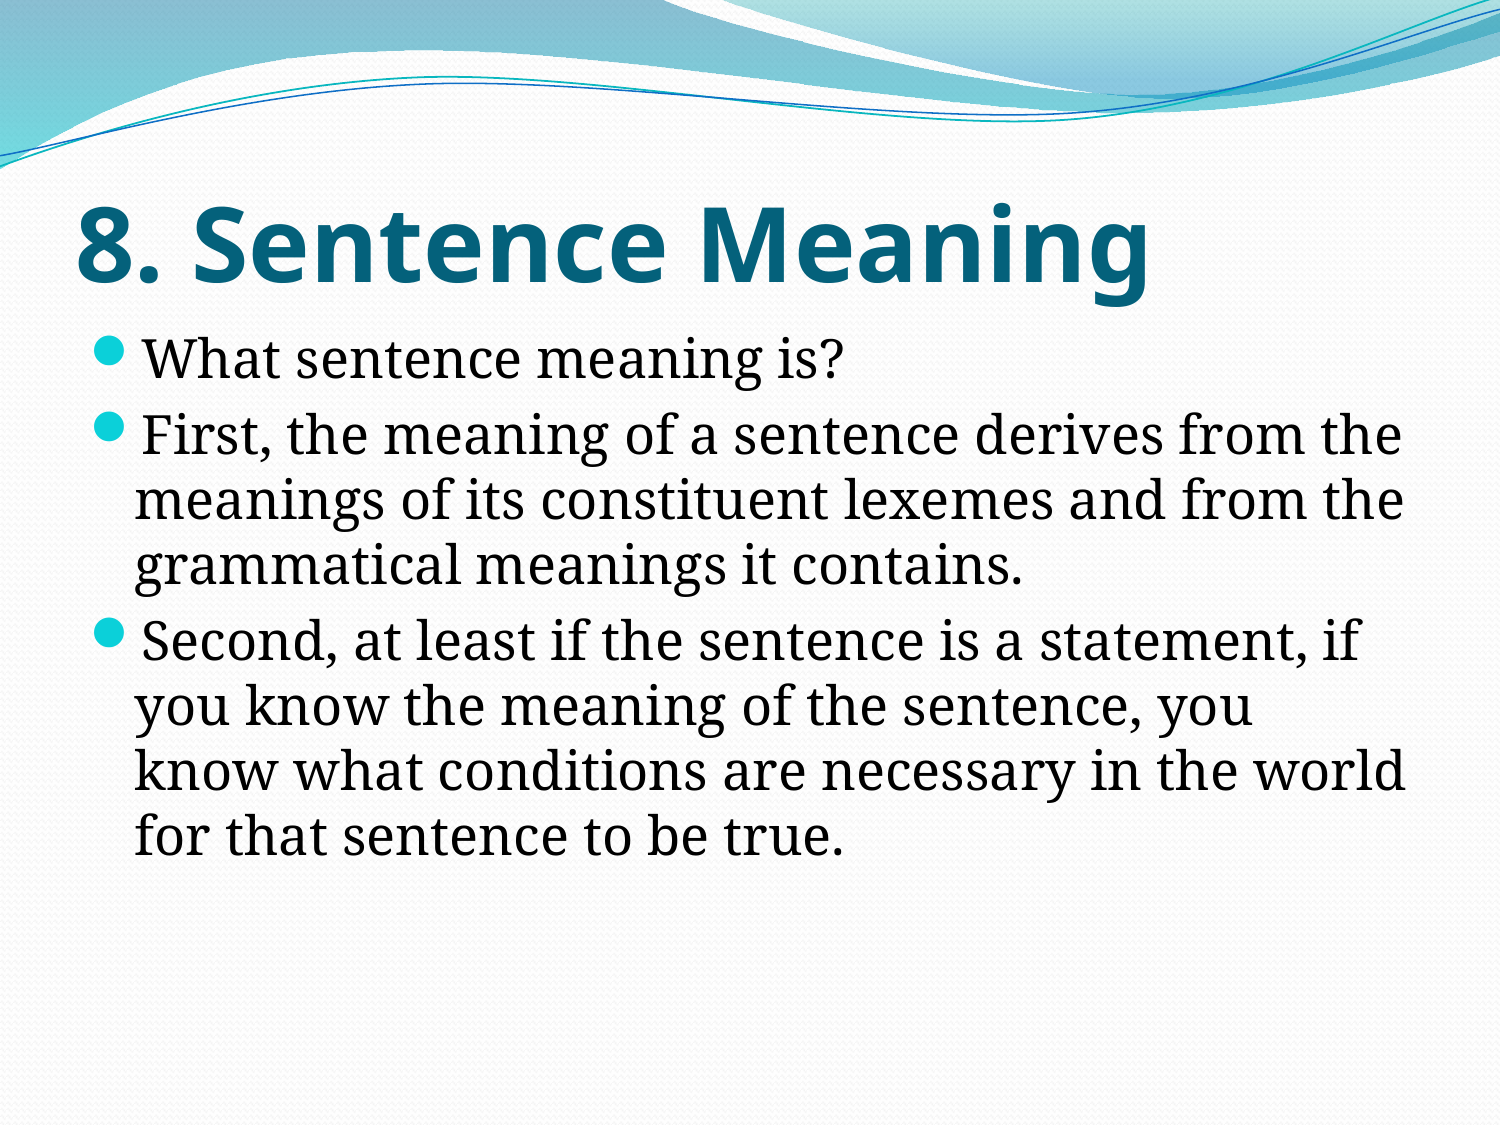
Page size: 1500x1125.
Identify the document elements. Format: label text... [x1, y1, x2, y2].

list What sentence meaning is? First, the meaning of a sentence derives from the meanings of its constituent lexemes and from the grammatical meanings it contains. Second, at least if the sentence is a statement, if you know the meaning of the sentence, you know what conditions are necessary in the world for that sentence to be true. [75, 317, 1425, 1038]
title 8. Sentence Meaning [75, 115, 1425, 303]
